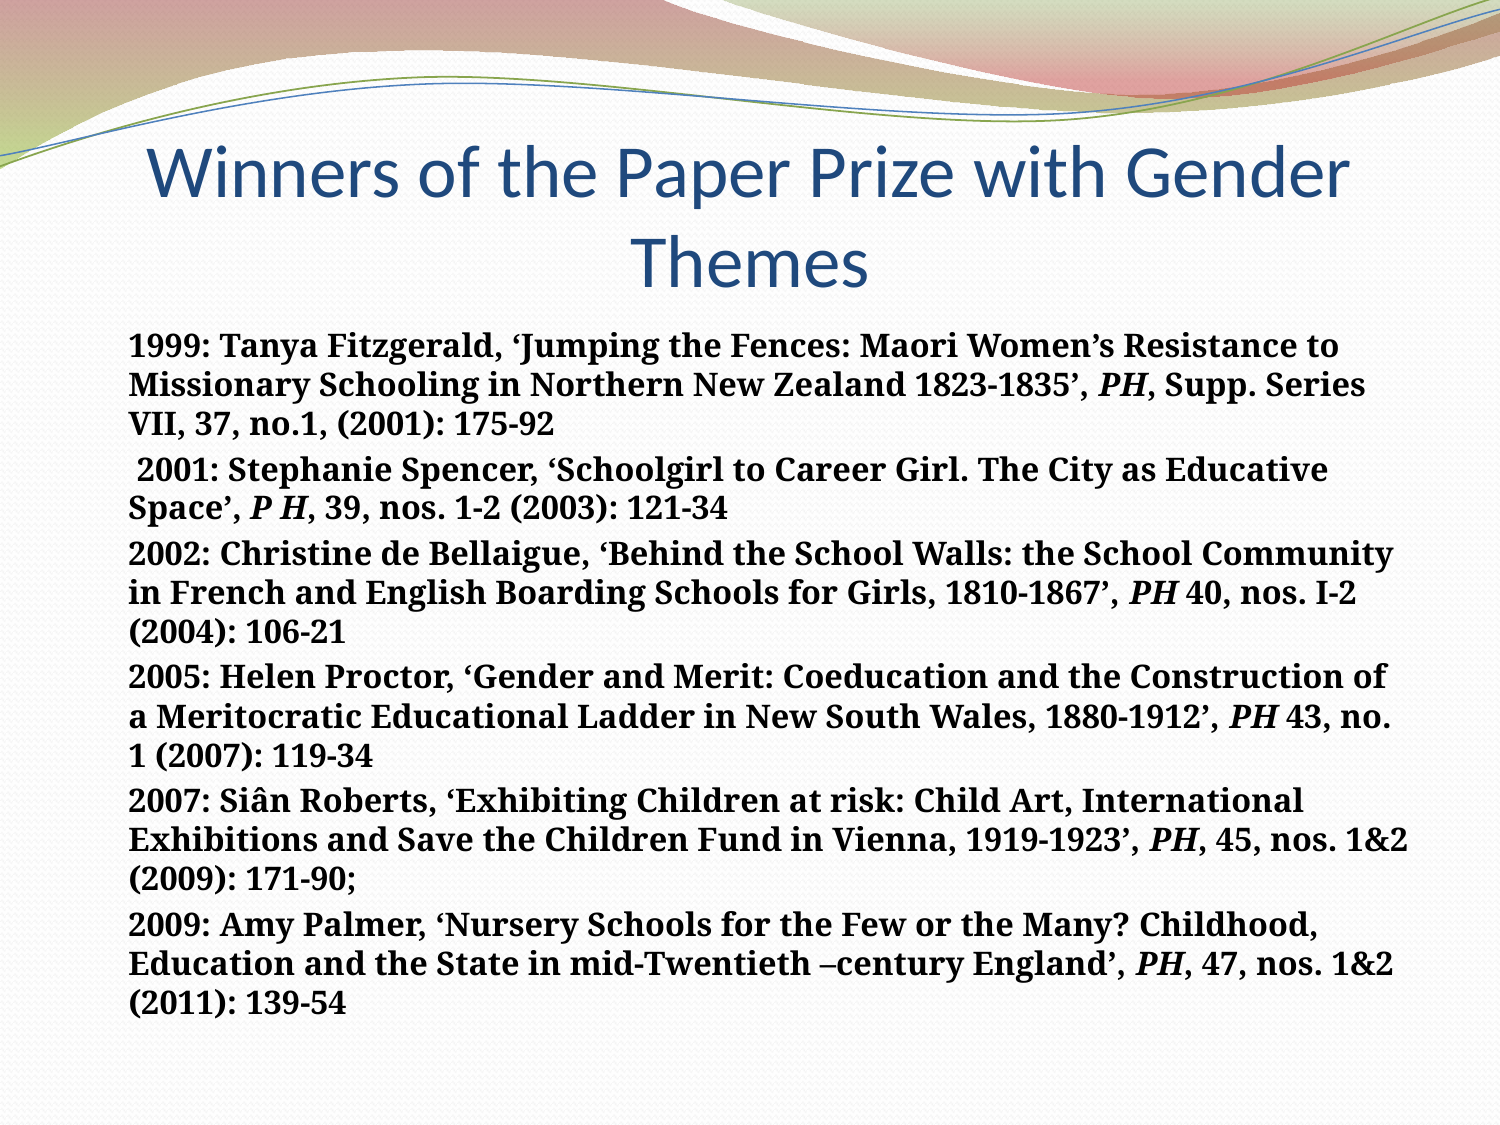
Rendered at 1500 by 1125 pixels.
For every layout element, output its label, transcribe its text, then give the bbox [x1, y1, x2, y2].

list 1999: Tanya Fitzgerald, ‘Jumping the Fences: Maori Women’s Resistance to Missionary Schooling in Northern New Zealand 1823-1835’, PH, Supp. Series VII, 37, no.1, (2001): 175-92 2001: Stephanie Spencer, ‘Schoolgirl to Career Girl. The City as Educative Space’, P H, 39, nos. 1-2 (2003): 121-34 2002: Christine de Bellaigue, ‘Behind the School Walls: the School Community in French and English Boarding Schools for Girls, 1810-1867’, PH 40, nos. I-2 (2004): 106-21 2005: Helen Proctor, ‘Gender and Merit: Coeducation and the Construction of a Meritocratic Educational Ladder in New South Wales, 1880-1912’, PH 43, no. 1 (2007): 119-34 2007: Siân Roberts, ‘Exhibiting Children at risk: Child Art, International Exhibitions and Save the Children Fund in Vienna, 1919-1923’, PH, 45, nos. 1&2 (2009): 171-90; 2009: Amy Palmer, ‘Nursery Schools for the Few or the Many? Childhood, Education and the State in mid-Twentieth –century England’, PH, 47, nos. 1&2 (2011): 139-54 [75, 317, 1425, 1038]
title Winners of the Paper Prize with Gender Themes [75, 115, 1425, 303]
